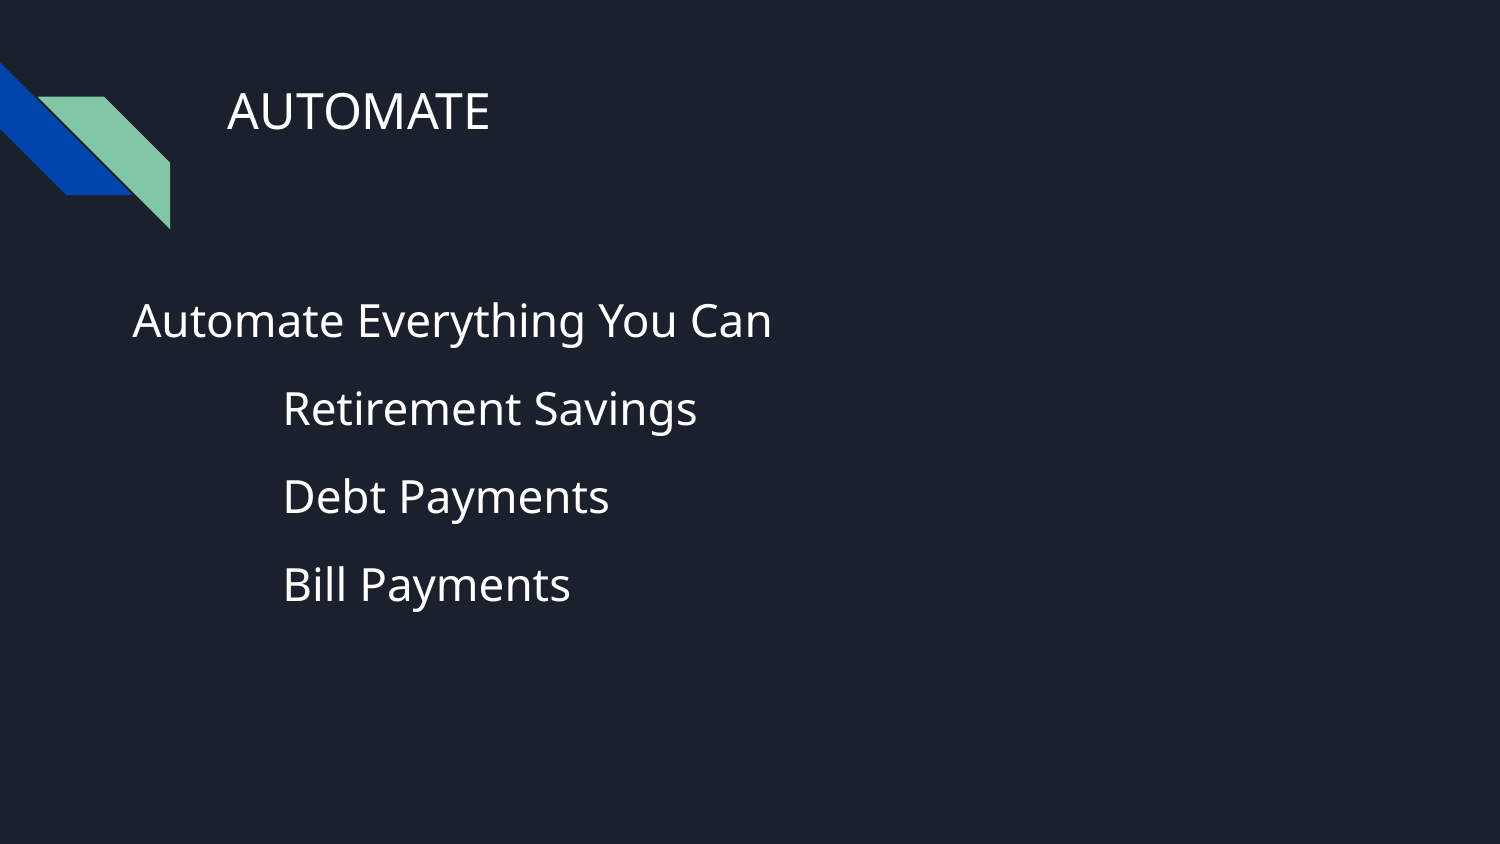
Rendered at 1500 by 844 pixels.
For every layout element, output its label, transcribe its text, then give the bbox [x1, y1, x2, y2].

list Automate Everything You Can Retirement Savings Debt Payments Bill Payments [117, 268, 1272, 747]
title AUTOMATE [212, 64, 1368, 215]
